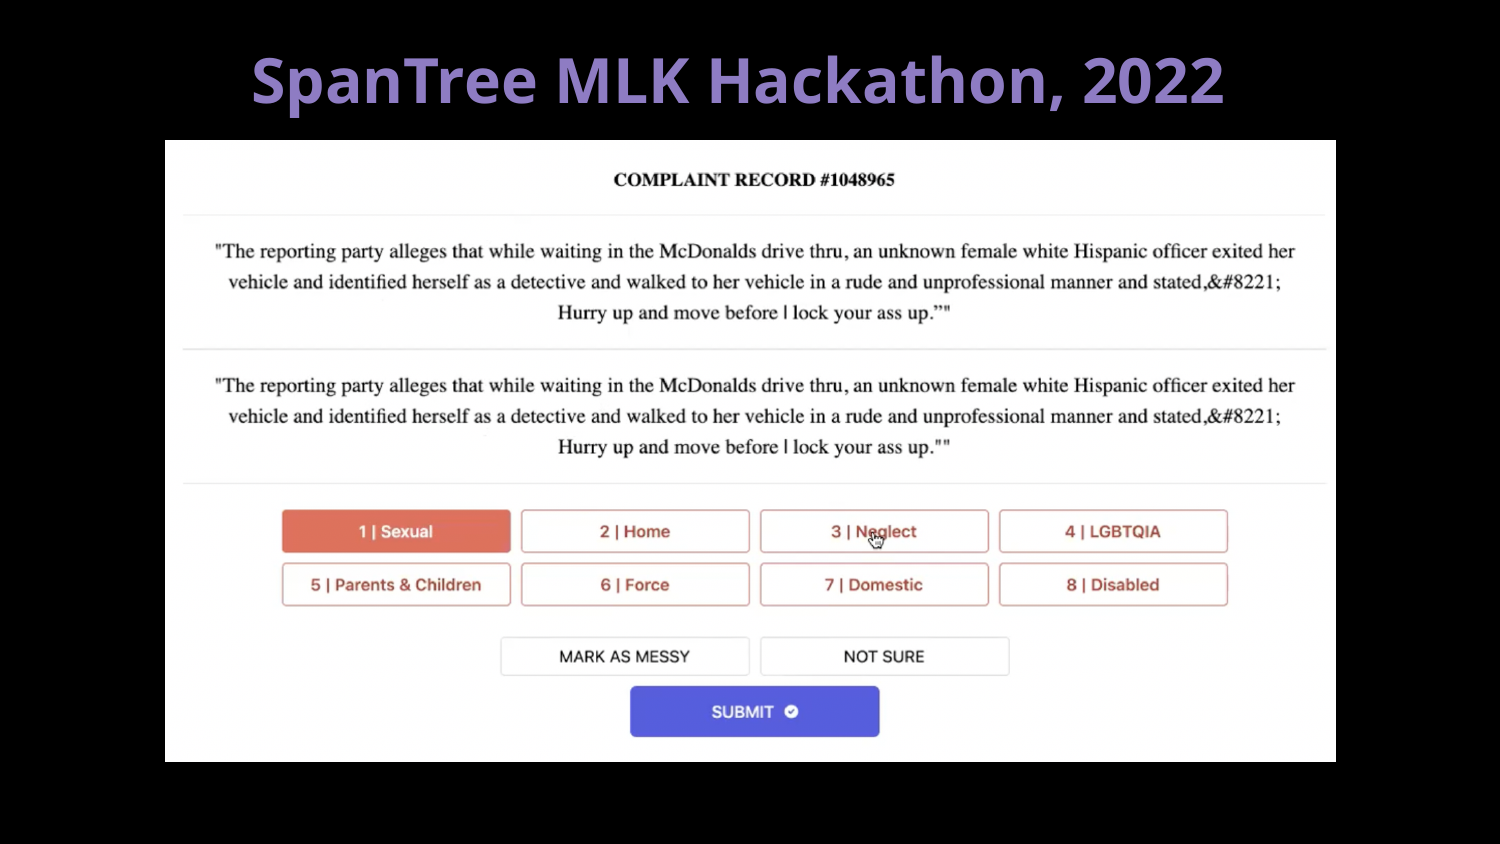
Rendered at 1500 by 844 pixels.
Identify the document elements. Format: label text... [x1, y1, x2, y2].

text_box SpanTree MLK Hackathon, 2022 [236, 26, 1264, 132]
picture [164, 140, 1336, 762]
